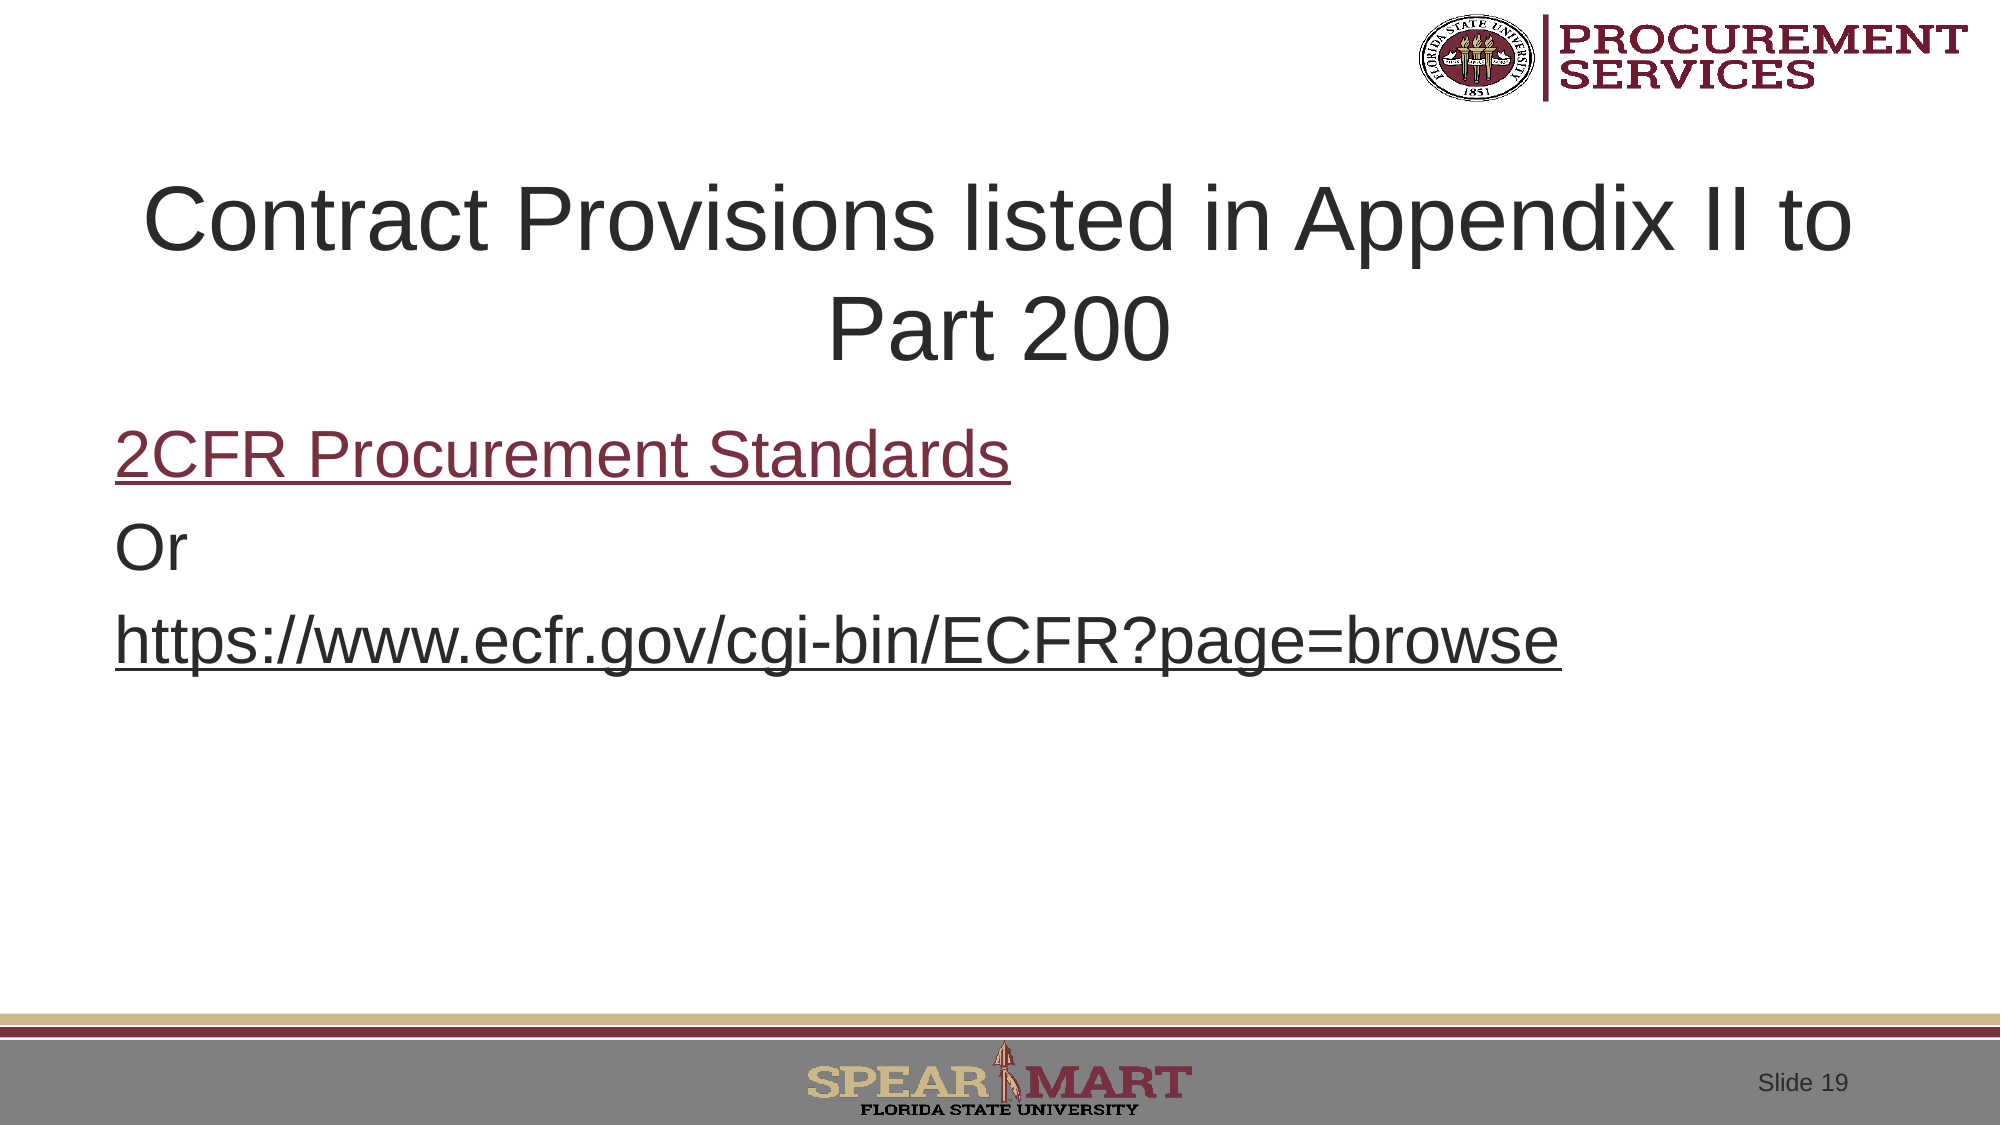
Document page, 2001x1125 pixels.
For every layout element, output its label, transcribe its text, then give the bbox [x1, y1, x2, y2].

picture [808, 1040, 1192, 1115]
title Contract Provisions listed in Appendix II to Part 200 [99, 112, 1900, 403]
list 2CFR Procurement Standards Or https://www.ecfr.gov/cgi-bin/ECFR?page=browse [99, 403, 1900, 988]
picture [1416, 12, 2001, 104]
